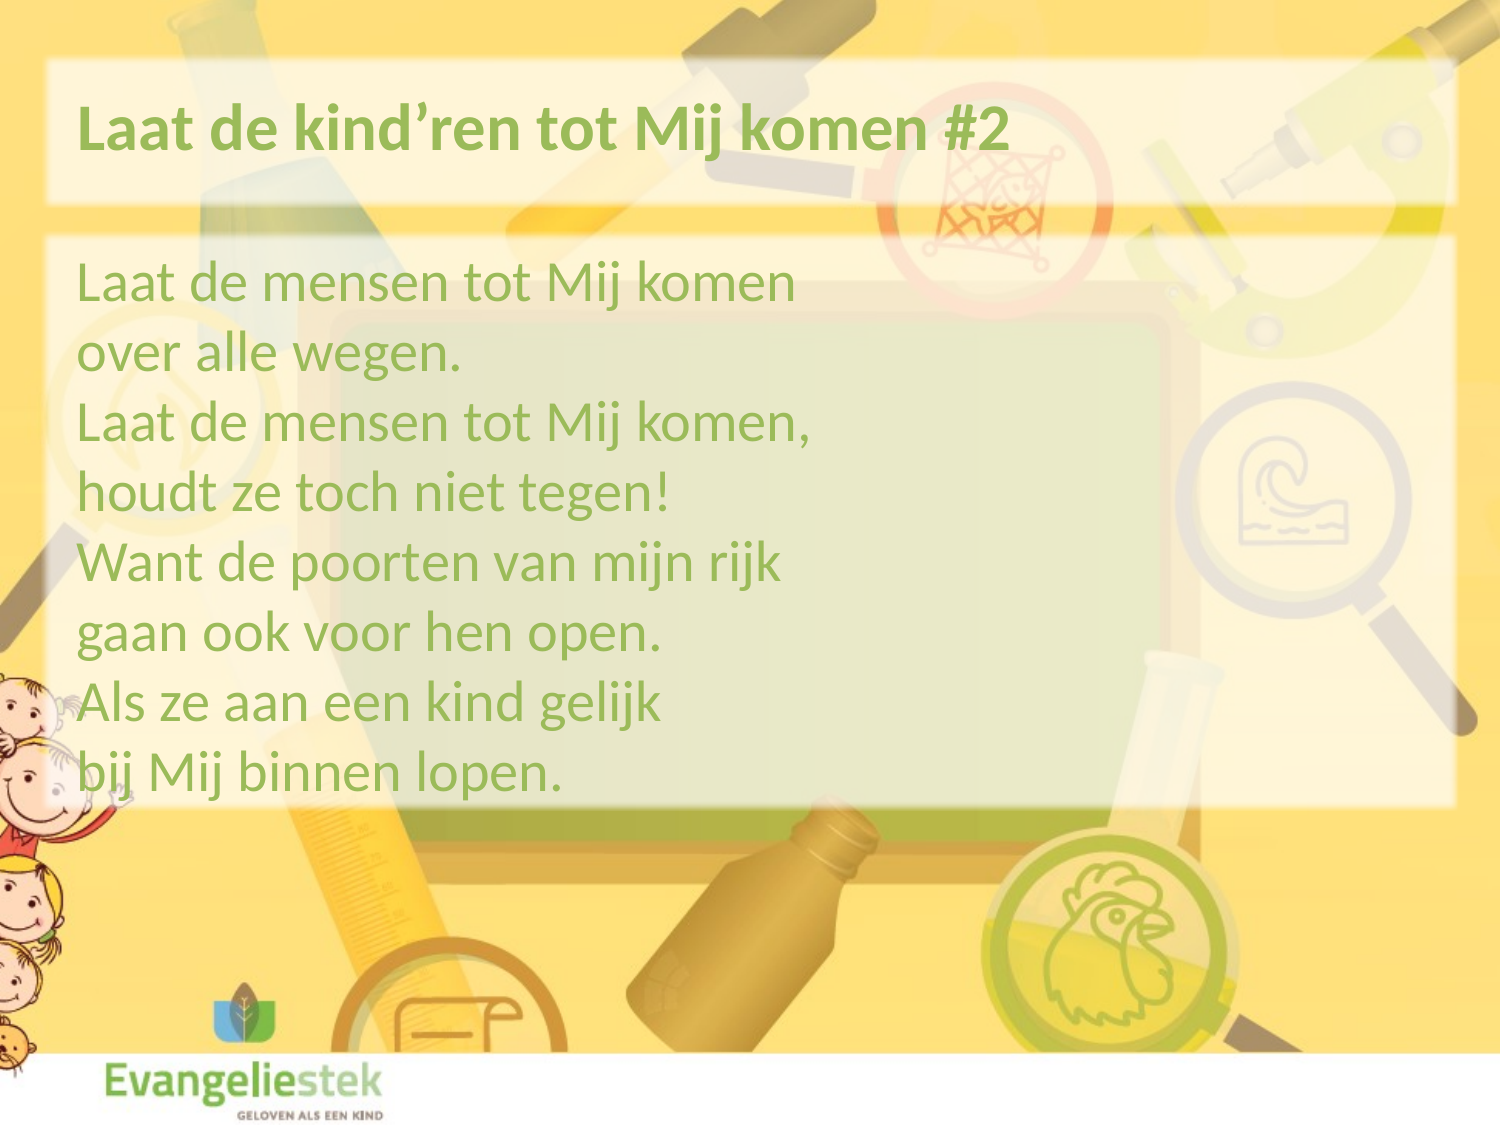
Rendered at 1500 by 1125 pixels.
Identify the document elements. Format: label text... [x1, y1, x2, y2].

text_box Laat de kind’ren tot Mij komen #2 [53, 65, 1452, 201]
picture [0, 0, 1500, 1125]
text_box Laat de mensen tot Mij komen over alle wegen. Laat de mensen tot Mij komen, houdt ze toch niet tegen! Want de poorten van mijn rijk gaan ook voor hen open. Als ze aan een kind gelijk bij Mij binnen lopen. [51, 241, 1452, 804]
